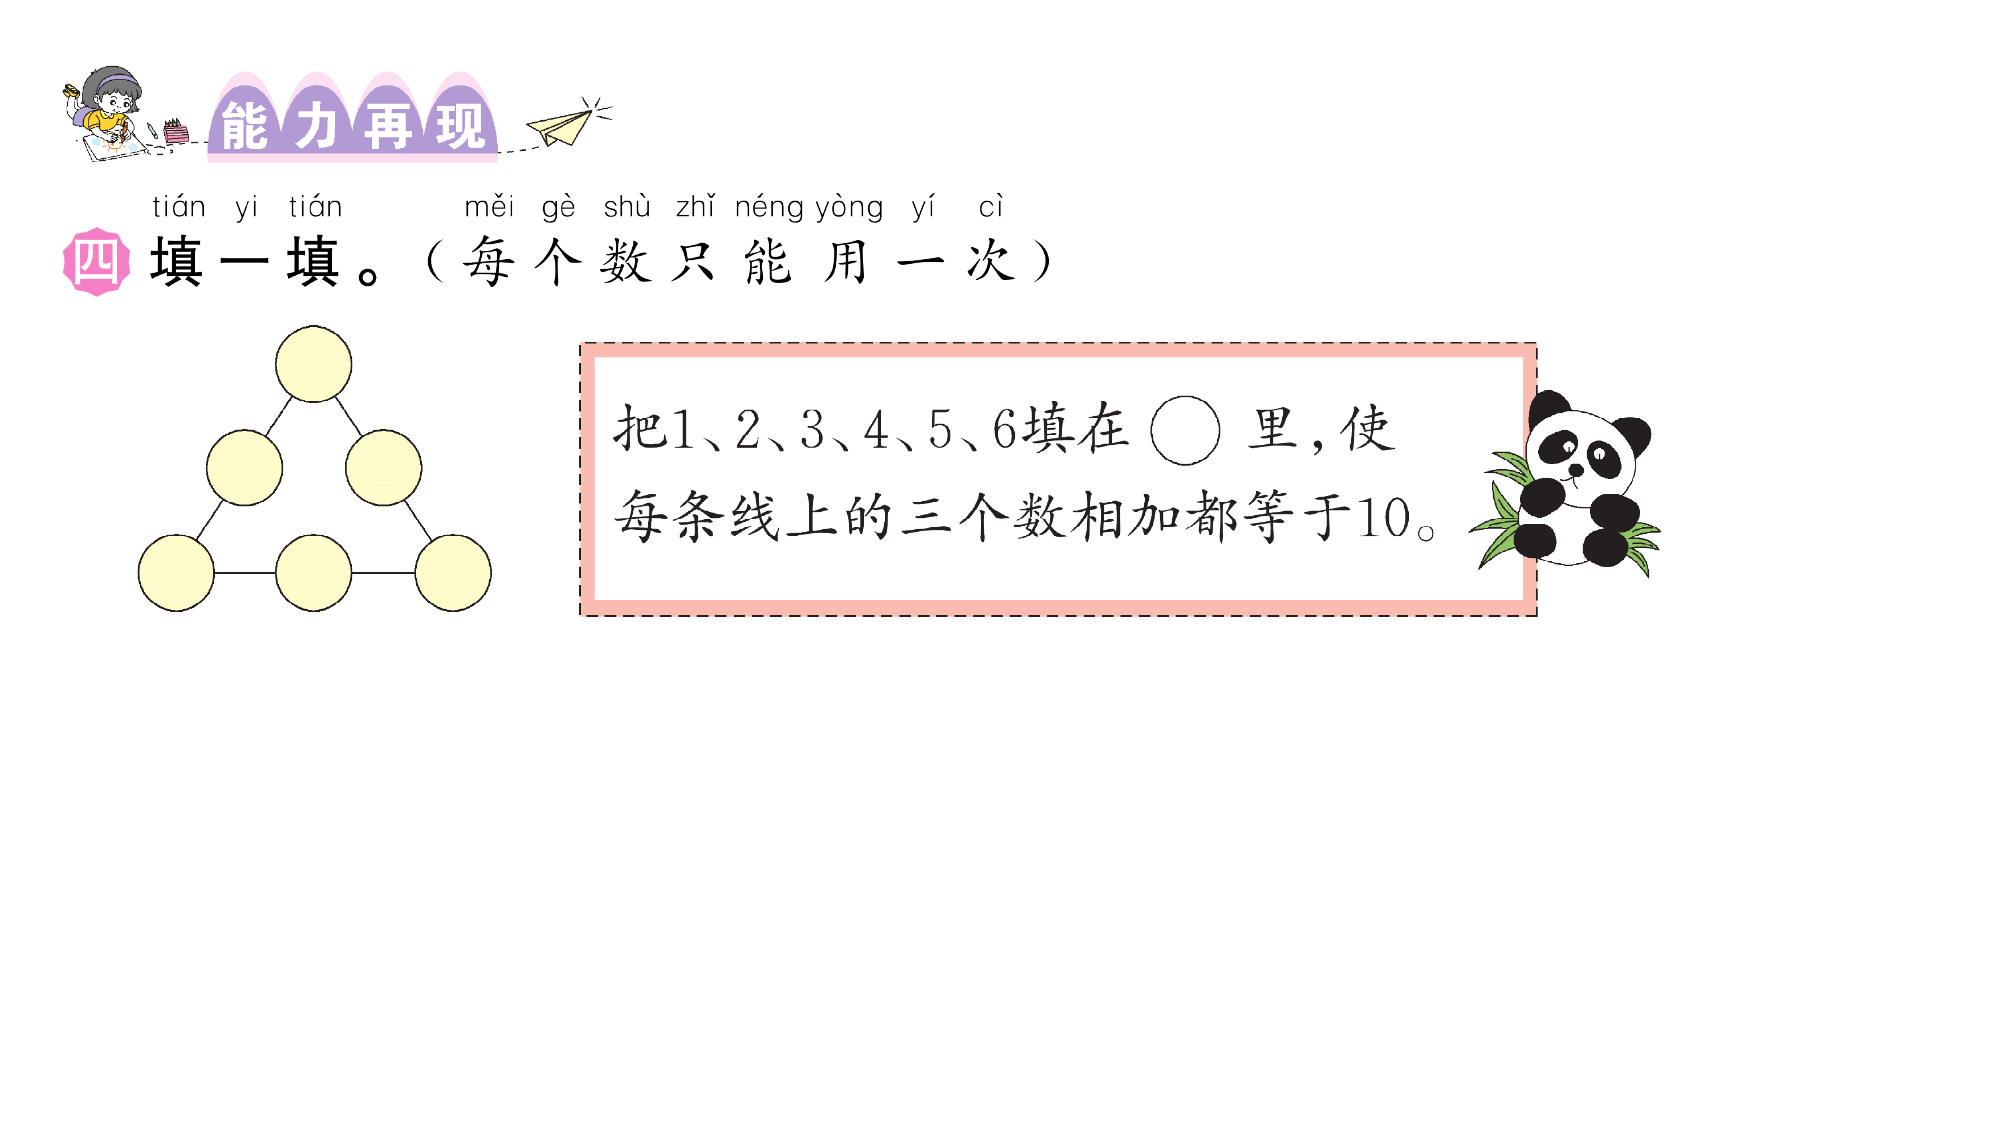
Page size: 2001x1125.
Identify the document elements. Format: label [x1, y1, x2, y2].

picture [58, 58, 1949, 624]
